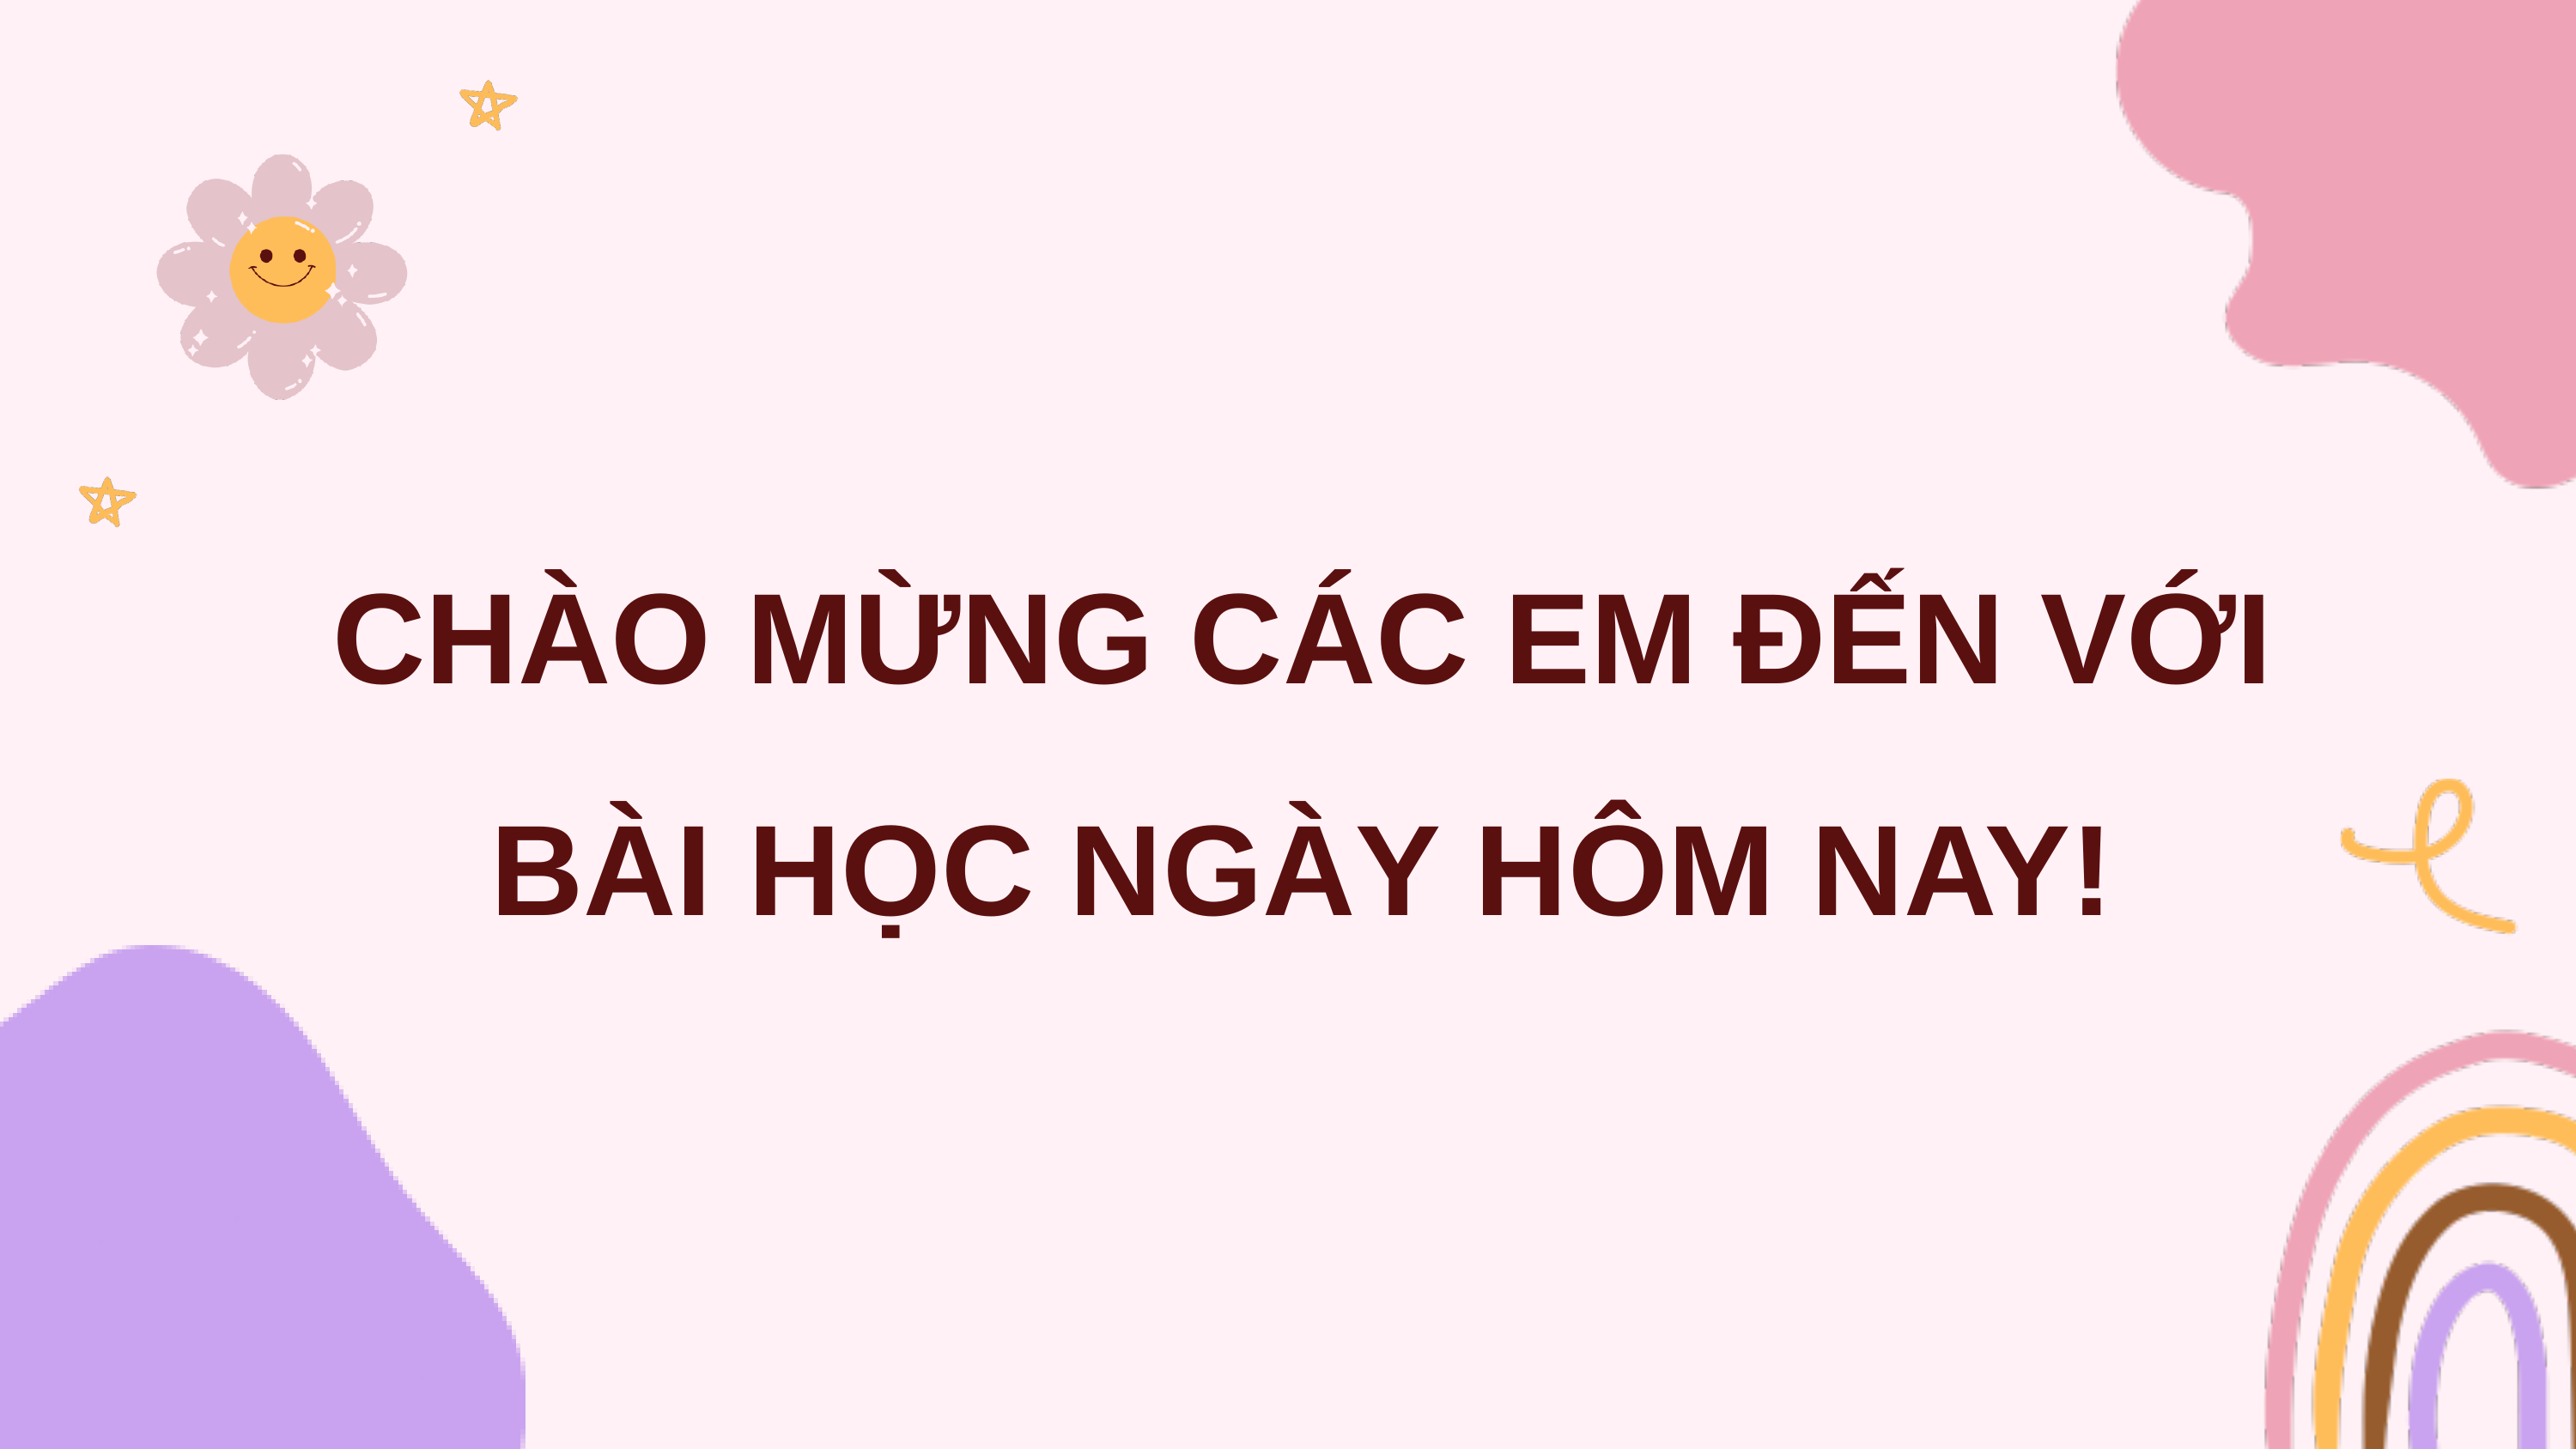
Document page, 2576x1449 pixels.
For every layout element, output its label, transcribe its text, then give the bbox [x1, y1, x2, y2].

picture [144, 144, 412, 414]
picture [2263, 1028, 2576, 1449]
picture [2115, 0, 2576, 502]
picture [447, 67, 526, 145]
picture [65, 463, 145, 543]
text_box CHÀO MỪNG CÁC EM ĐẾN VỚI BÀI HỌC NGÀY HÔM NAY! [277, 477, 2328, 942]
picture [0, 945, 526, 1449]
picture [2340, 779, 2519, 937]
